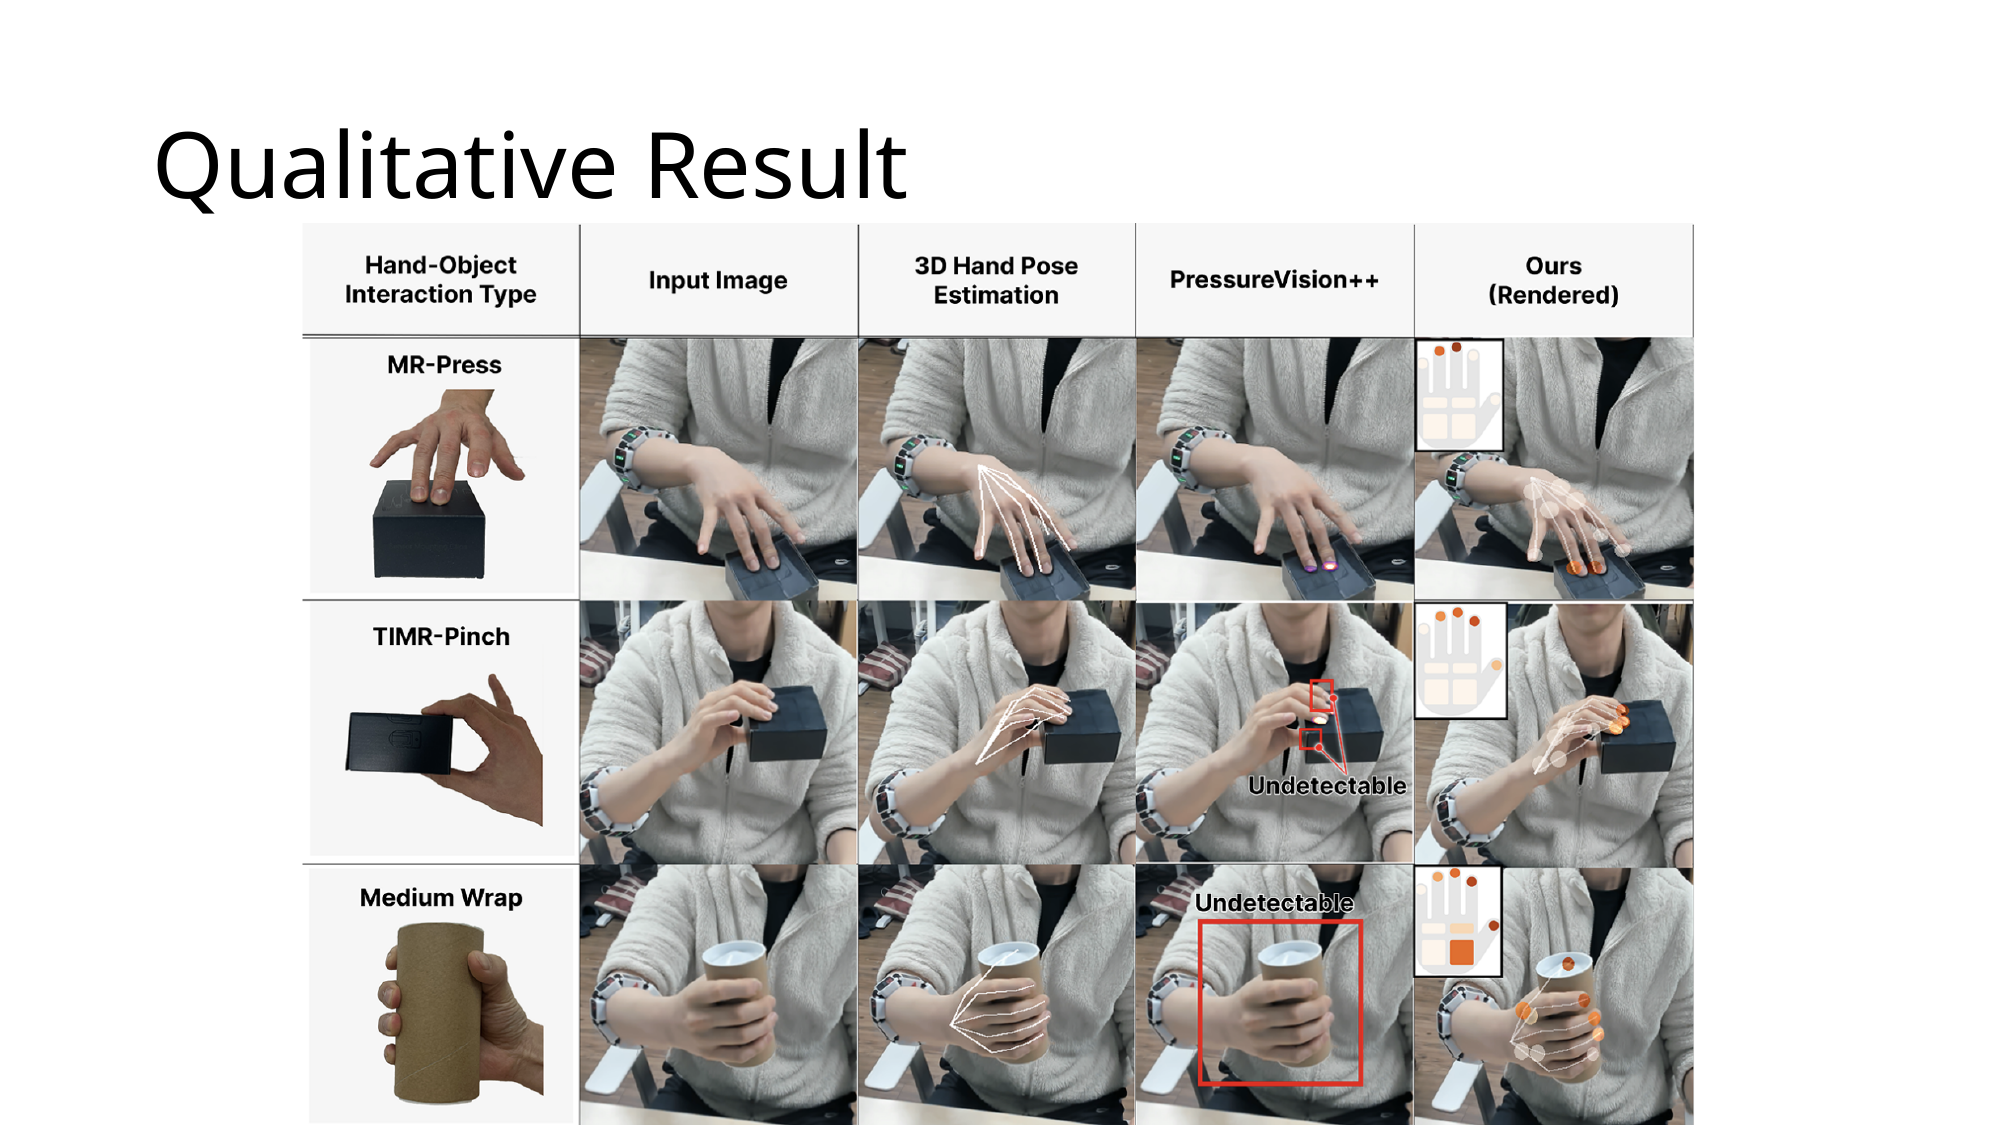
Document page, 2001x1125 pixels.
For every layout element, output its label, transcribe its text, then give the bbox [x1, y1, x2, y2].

title Qualitative Result [137, 59, 1863, 278]
picture [298, 219, 1702, 1125]
